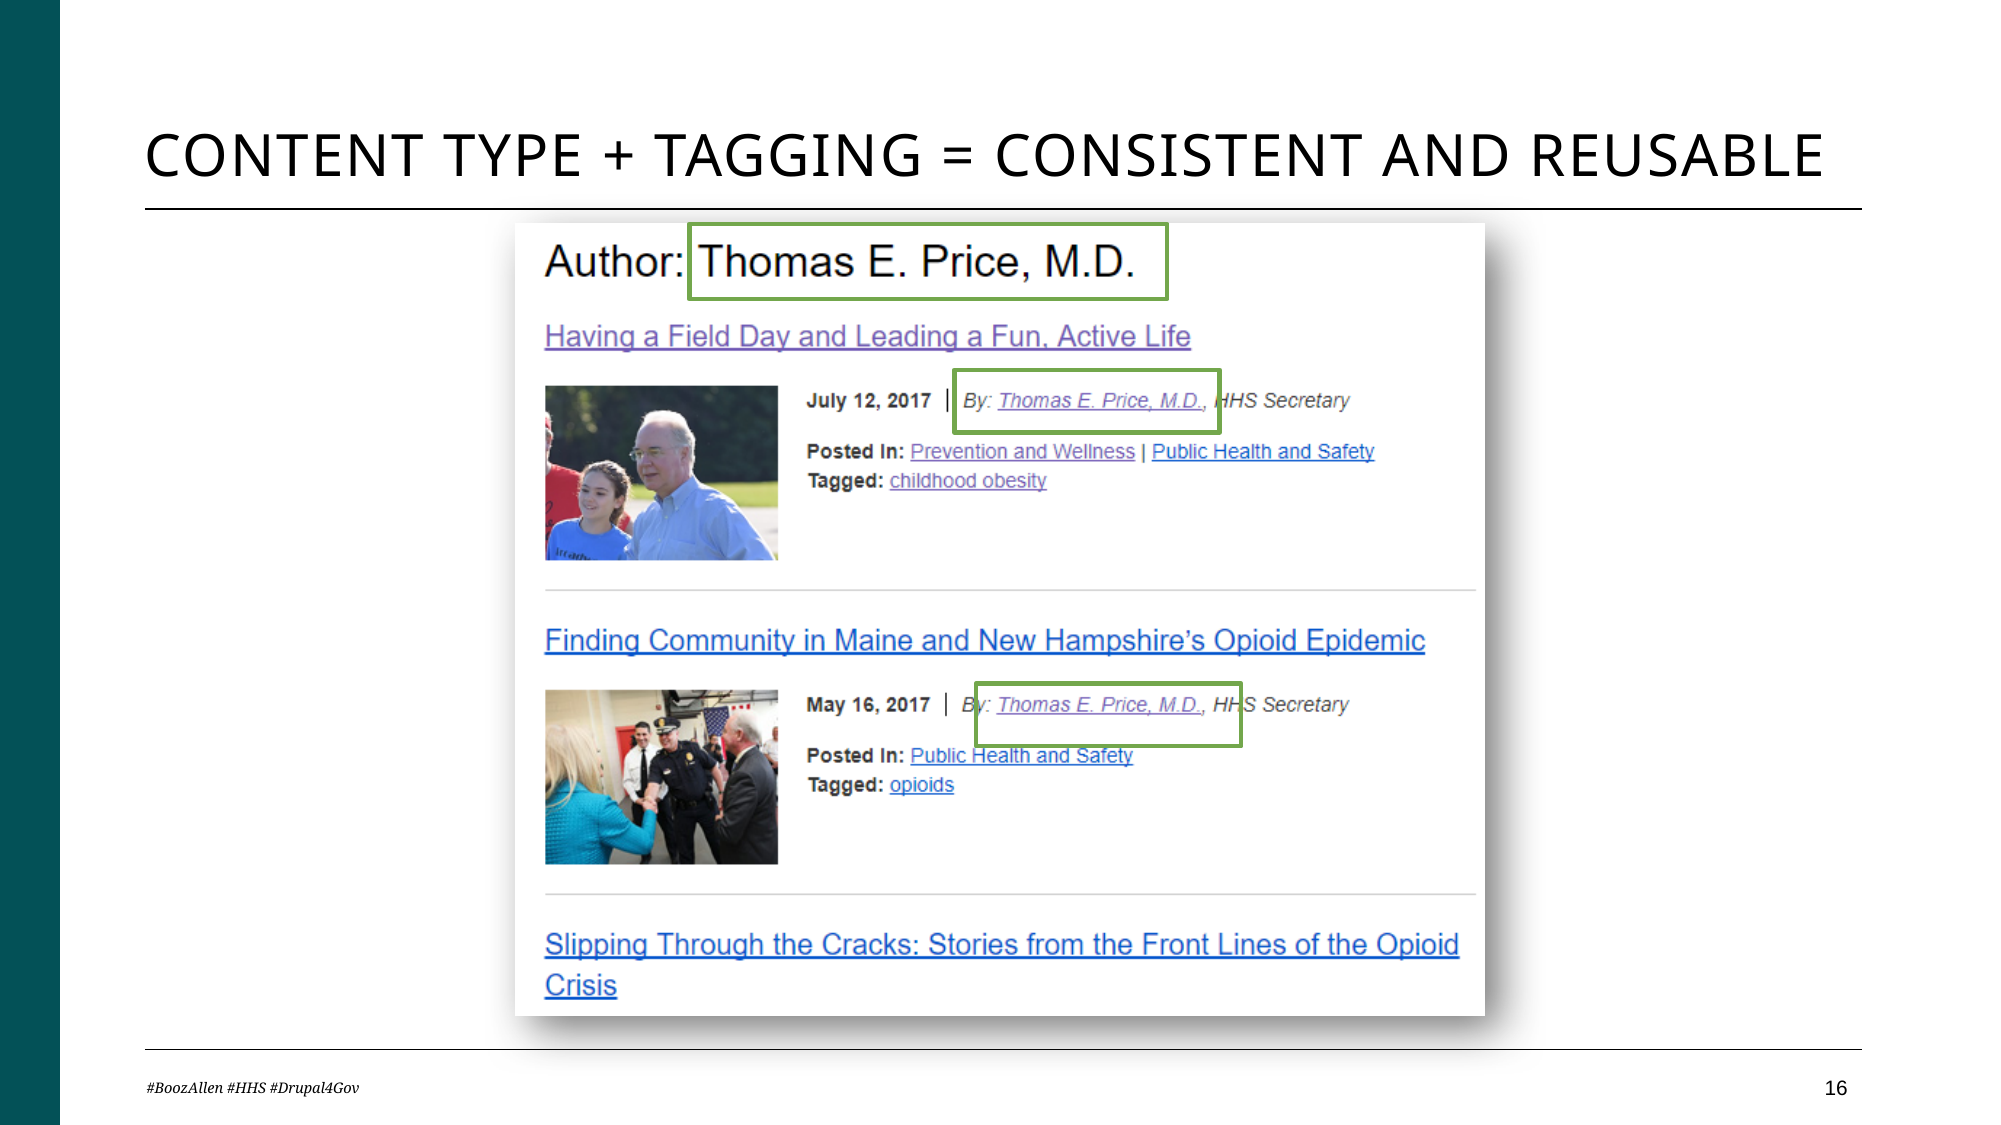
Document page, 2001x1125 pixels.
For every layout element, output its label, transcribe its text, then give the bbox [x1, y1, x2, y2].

slide_number 15 [1763, 1050, 1863, 1125]
footer #BoozAllen #HHS #Drupal4Gov [144, 1049, 1763, 1125]
picture [515, 223, 1485, 1016]
title CONTENT TYPE + TAGGING = CONSISTENT AND REUSABLE [144, 28, 1863, 190]
